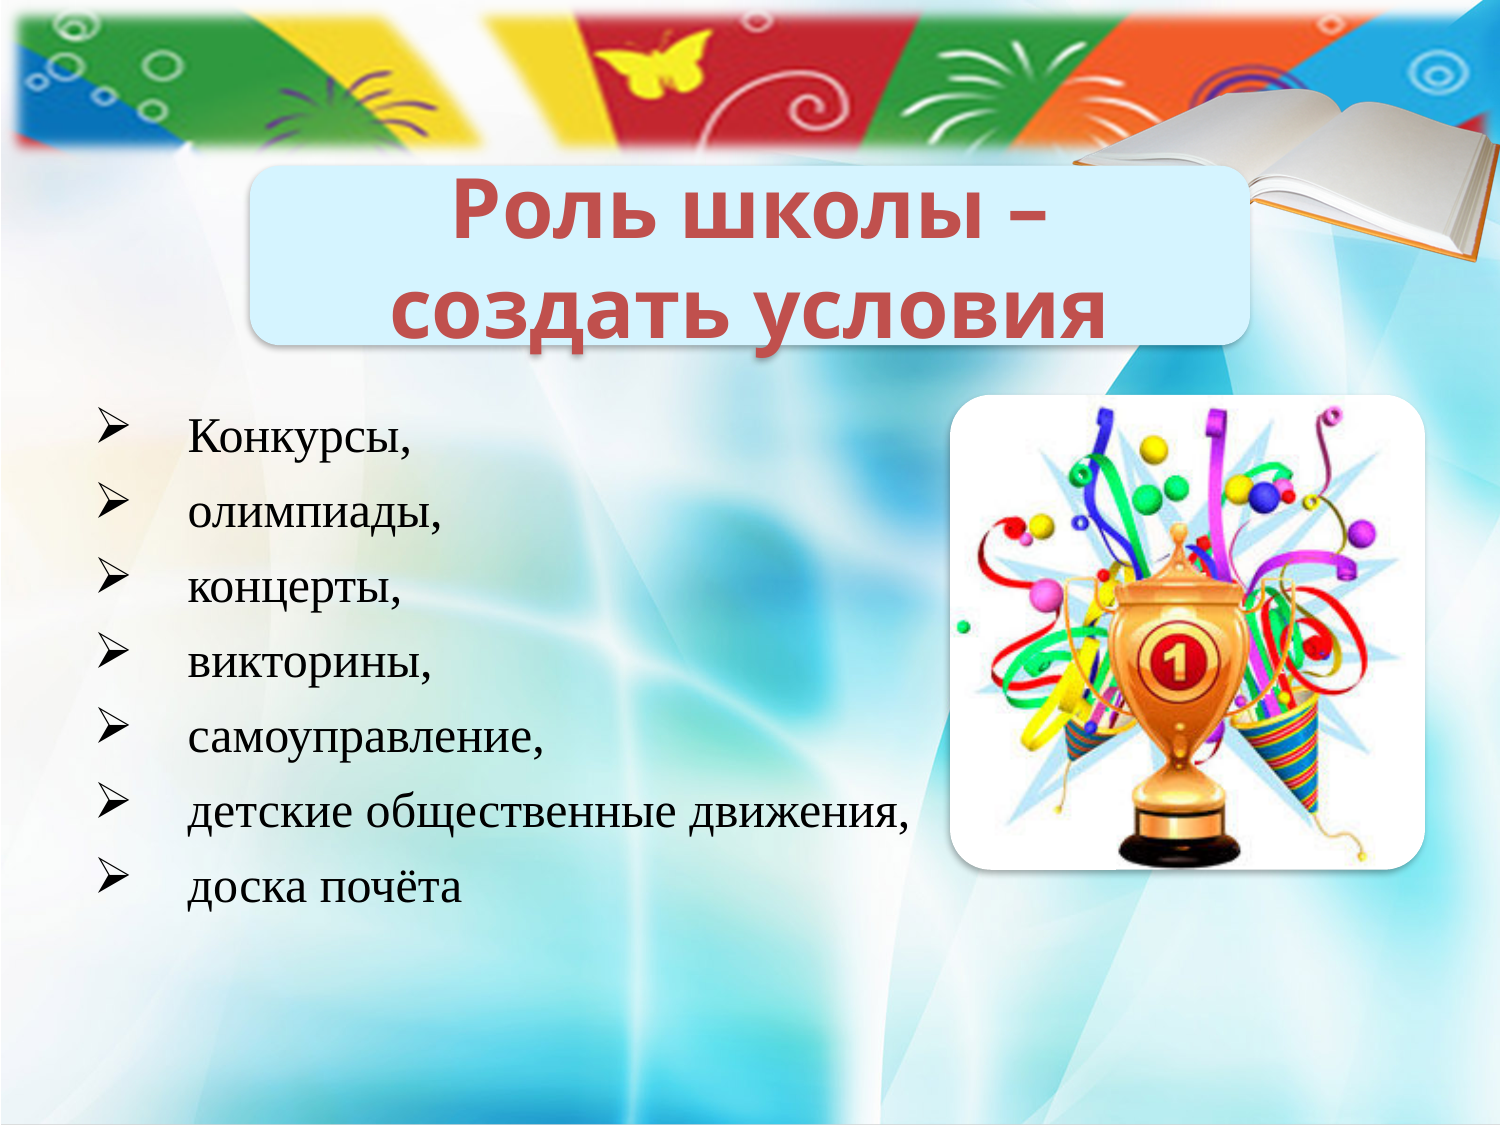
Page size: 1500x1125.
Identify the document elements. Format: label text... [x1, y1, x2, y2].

text_box Конкурсы, олимпиады, концерты, викторины, самоуправление, детские общественные движения, доска почёта [79, 394, 926, 920]
picture [0, 0, 1500, 1125]
text_box Роль школы – создать условия [247, 163, 1253, 348]
